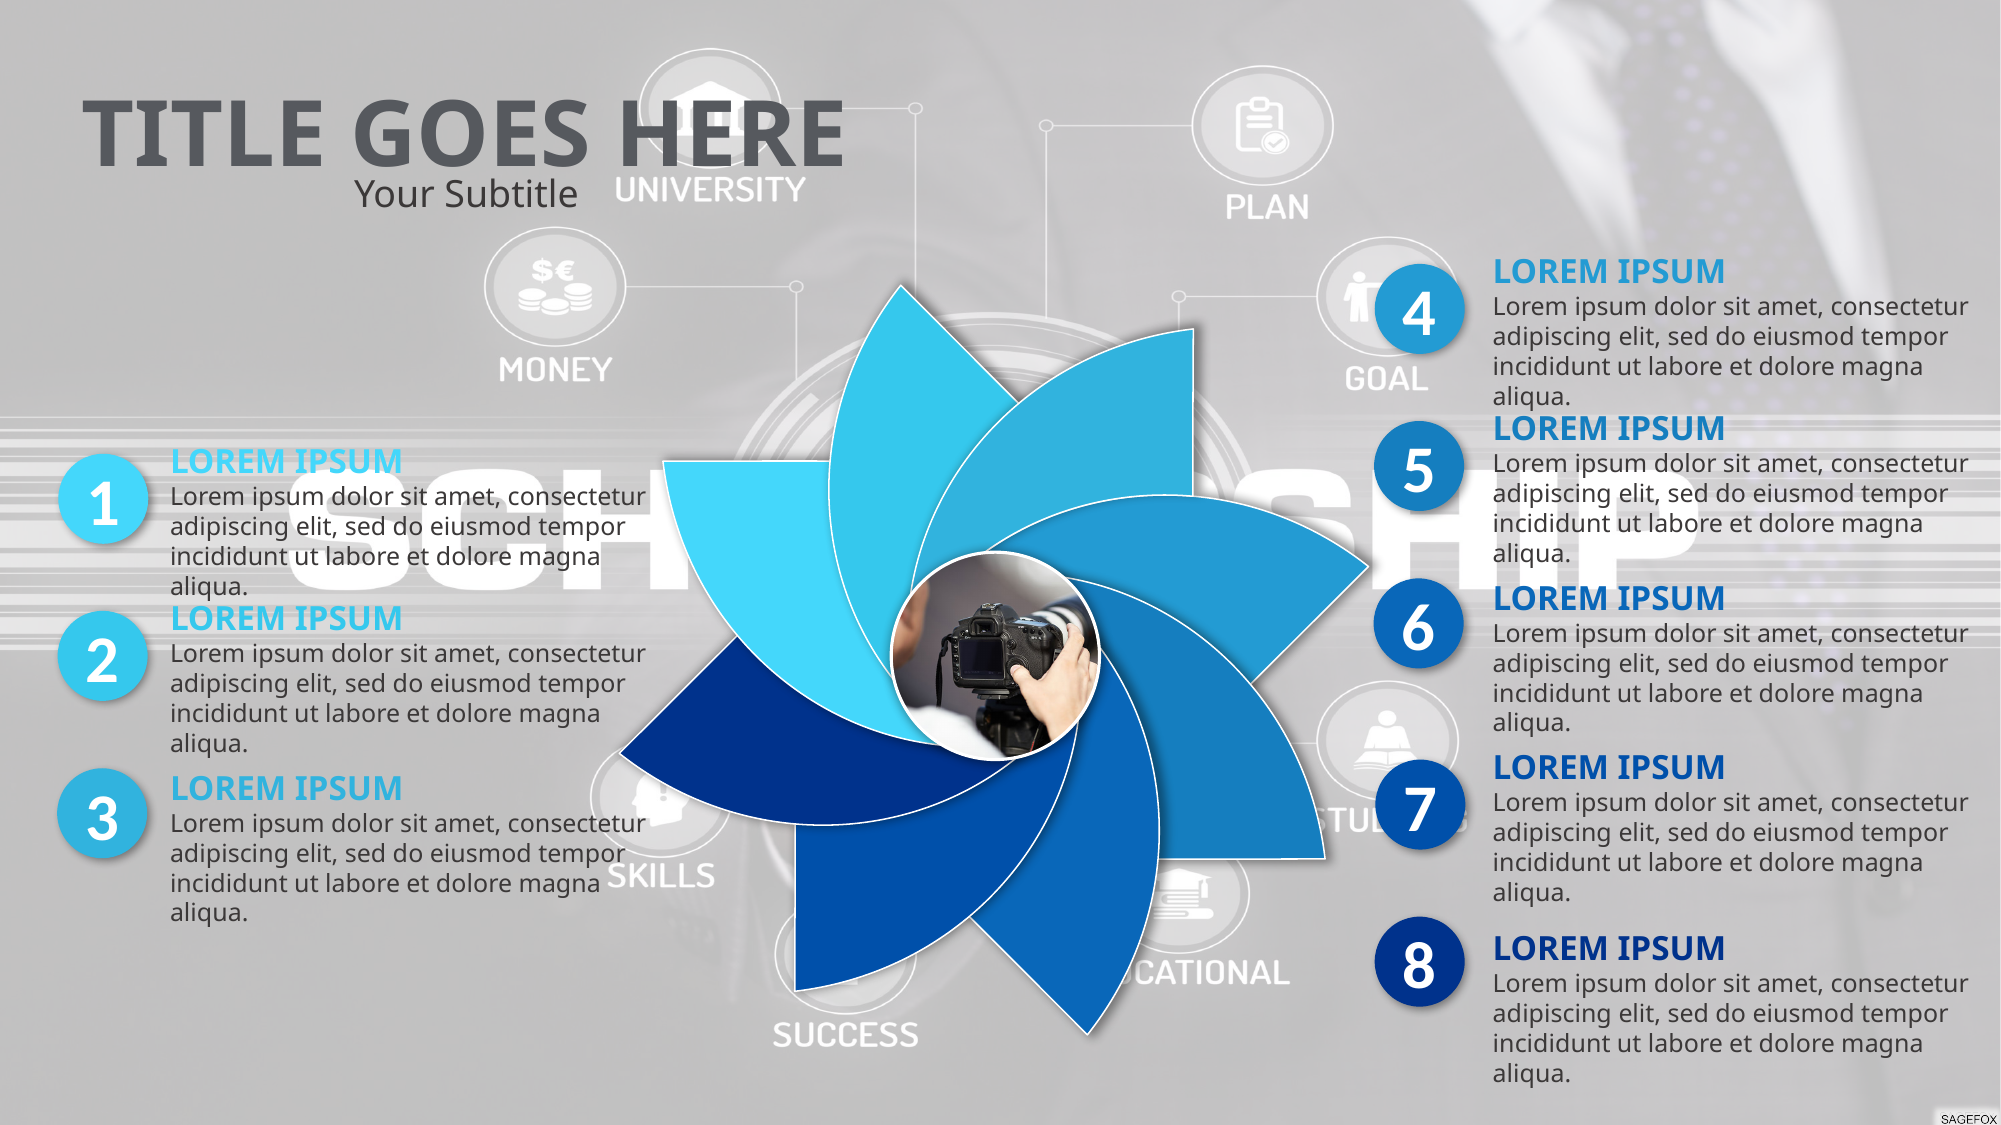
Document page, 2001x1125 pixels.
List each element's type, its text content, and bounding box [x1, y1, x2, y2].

text_box LOREM IPSUM Lorem ipsum dolor sit amet, consectetur adipiscing elit, sed do eiusmod tempor incididunt ut labore et dolore magna aliqua. [160, 435, 678, 606]
text_box 5 [1373, 419, 1466, 513]
text_box [891, 552, 1100, 760]
text_box 7 [1374, 758, 1467, 851]
text_box 3 [56, 767, 149, 860]
text_box 8 [1373, 915, 1466, 1008]
text_box [678, 640, 999, 826]
text_box 1 [57, 452, 150, 545]
text_box LOREM IPSUM Lorem ipsum dolor sit amet, consectetur adipiscing elit, sed do eiusmod tempor incididunt ut labore et dolore magna aliqua. [1482, 416, 2000, 573]
text_box [1080, 580, 1326, 860]
text_box 2 [56, 609, 149, 702]
text_box LOREM IPSUM Lorem ipsum dolor sit amet, consectetur adipiscing elit, sed do eiusmod tempor incididunt ut labore et dolore magna aliqua. [1482, 742, 2000, 911]
text_box LOREM IPSUM Lorem ipsum dolor sit amet, consectetur adipiscing elit, sed do eiusmod tempor incididunt ut labore et dolore magna aliqua. [160, 606, 678, 763]
text_box [828, 285, 1014, 667]
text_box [13, 66, 918, 224]
text_box 6 [1372, 577, 1465, 670]
picture [1938, 1114, 1999, 1125]
text_box LOREM IPSUM Lorem ipsum dolor sit amet, consectetur adipiscing elit, sed do eiusmod tempor incididunt ut labore et dolore magna aliqua. [1482, 245, 2000, 416]
text_box [678, 461, 922, 743]
text_box [794, 739, 1076, 992]
text_box [1014, 497, 1369, 675]
text_box 4 [1373, 262, 1466, 355]
text_box LOREM IPSUM Lorem ipsum dolor sit amet, consectetur adipiscing elit, sed do eiusmod tempor incididunt ut labore et dolore magna aliqua. [160, 763, 678, 932]
text_box [976, 662, 1160, 1035]
text_box LOREM IPSUM Lorem ipsum dolor sit amet, consectetur adipiscing elit, sed do eiusmod tempor incididunt ut labore et dolore magna aliqua. [1482, 922, 2000, 1092]
text_box [912, 328, 1194, 582]
text_box LOREM IPSUM Lorem ipsum dolor sit amet, consectetur adipiscing elit, sed do eiusmod tempor incididunt ut labore et dolore magna aliqua. [1482, 573, 2000, 742]
